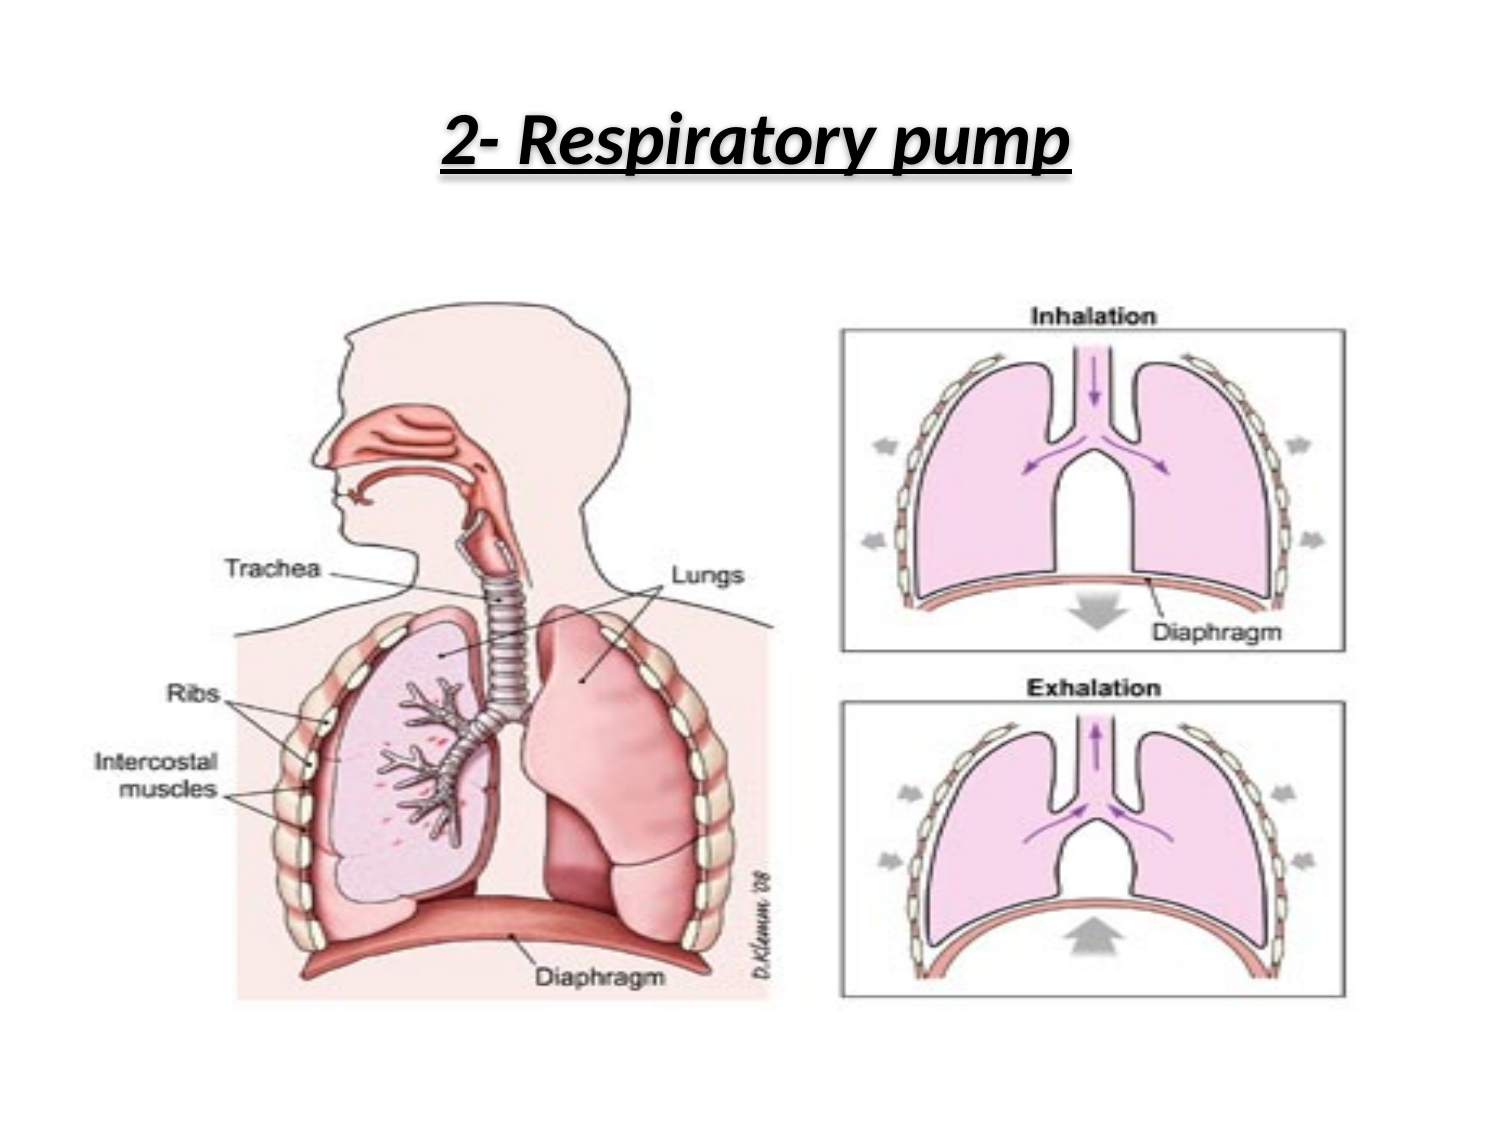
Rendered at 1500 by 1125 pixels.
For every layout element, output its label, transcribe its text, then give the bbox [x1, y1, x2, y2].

picture [81, 280, 1384, 1020]
text_box 2- Respiratory pump [422, 79, 1090, 190]
